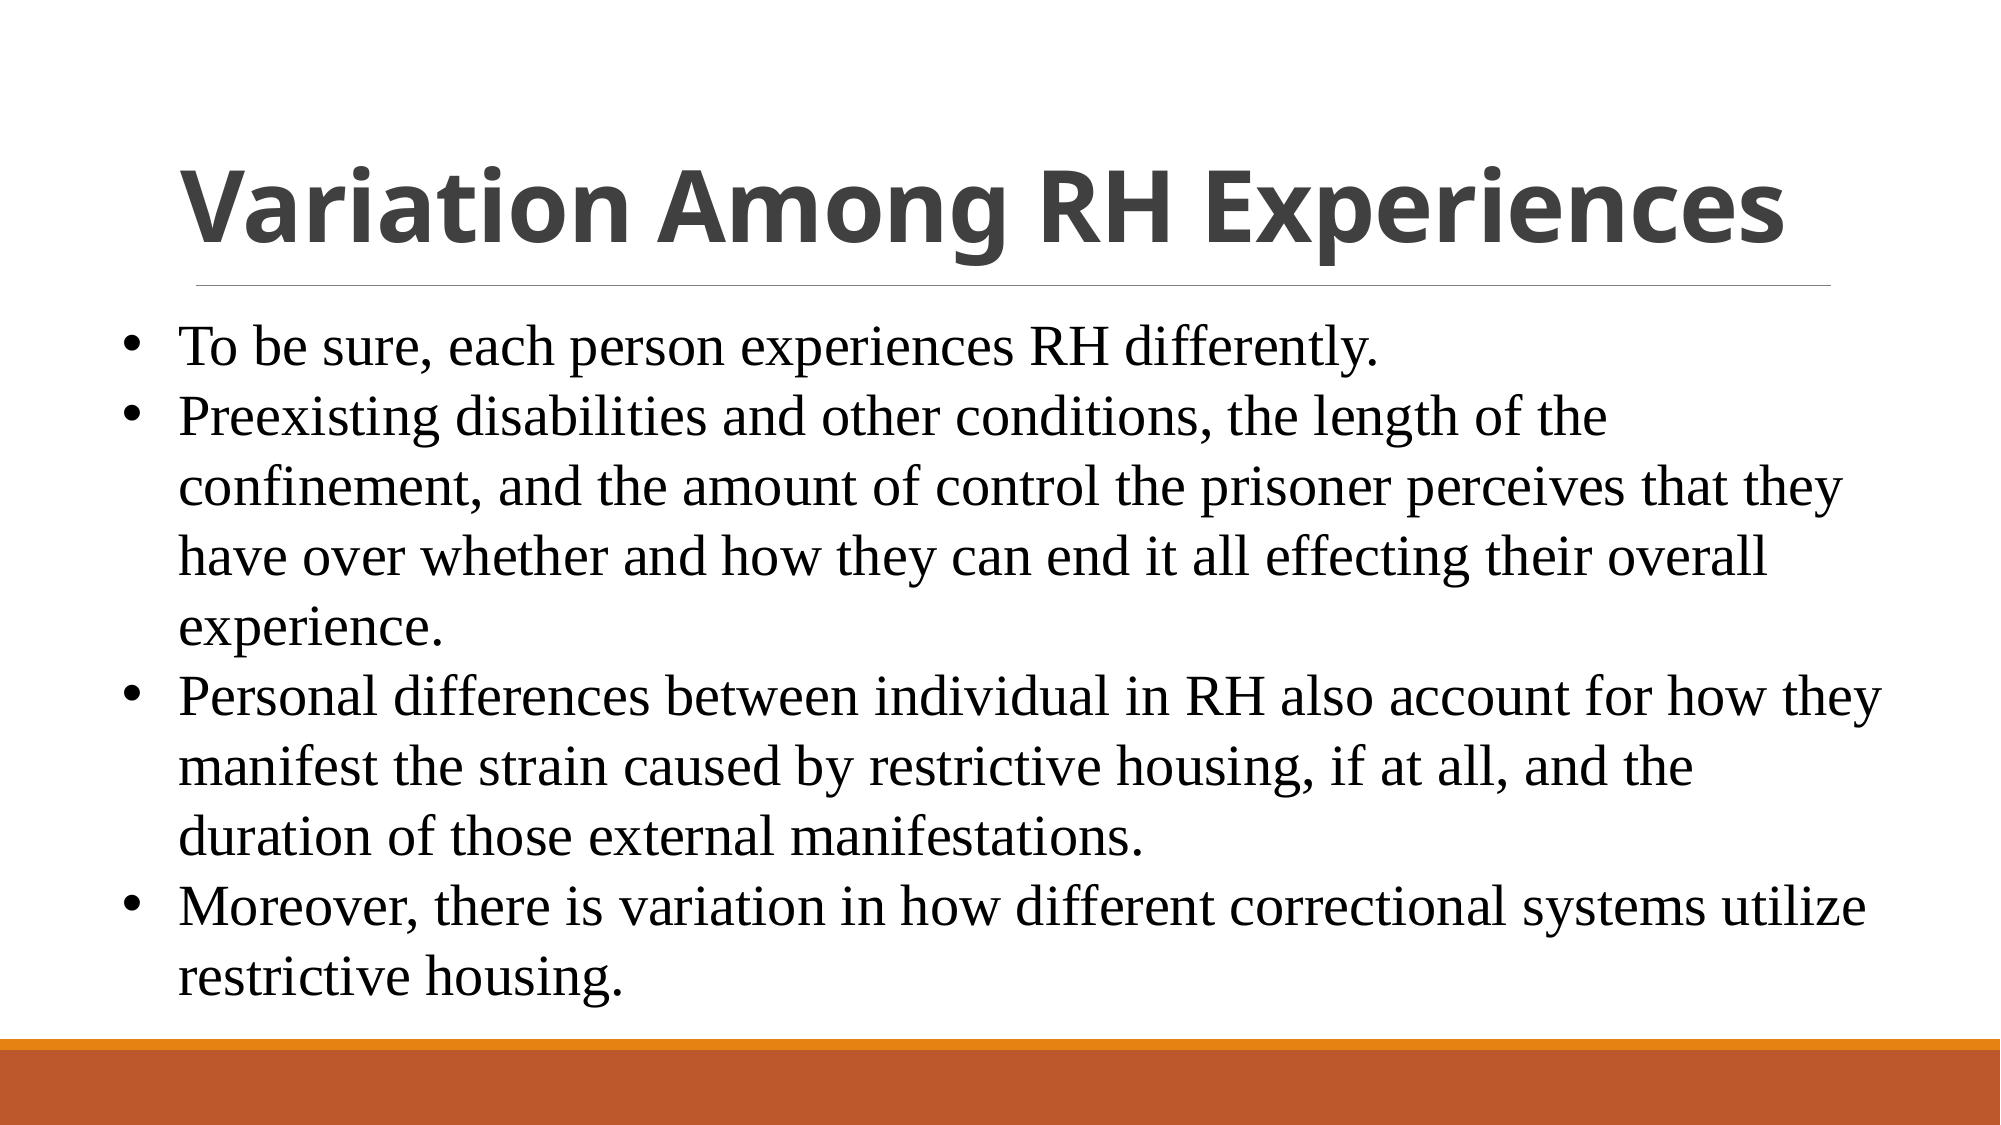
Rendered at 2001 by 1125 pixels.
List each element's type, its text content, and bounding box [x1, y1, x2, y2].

title Variation Among RH Experiences [165, 89, 1835, 271]
text_box To be sure, each person experiences RH differently. Preexisting disabilities and other conditions, the length of the confinement, and the amount of control the prisoner perceives that they have over whether and how they can end it all effecting their overall experience. Personal differences between individual in RH also account for how they manifest the strain caused by restrictive housing, if at all, and the duration of those external manifestations. Moreover, there is variation in how different correctional systems utilize restrictive housing. [107, 299, 1916, 1080]
